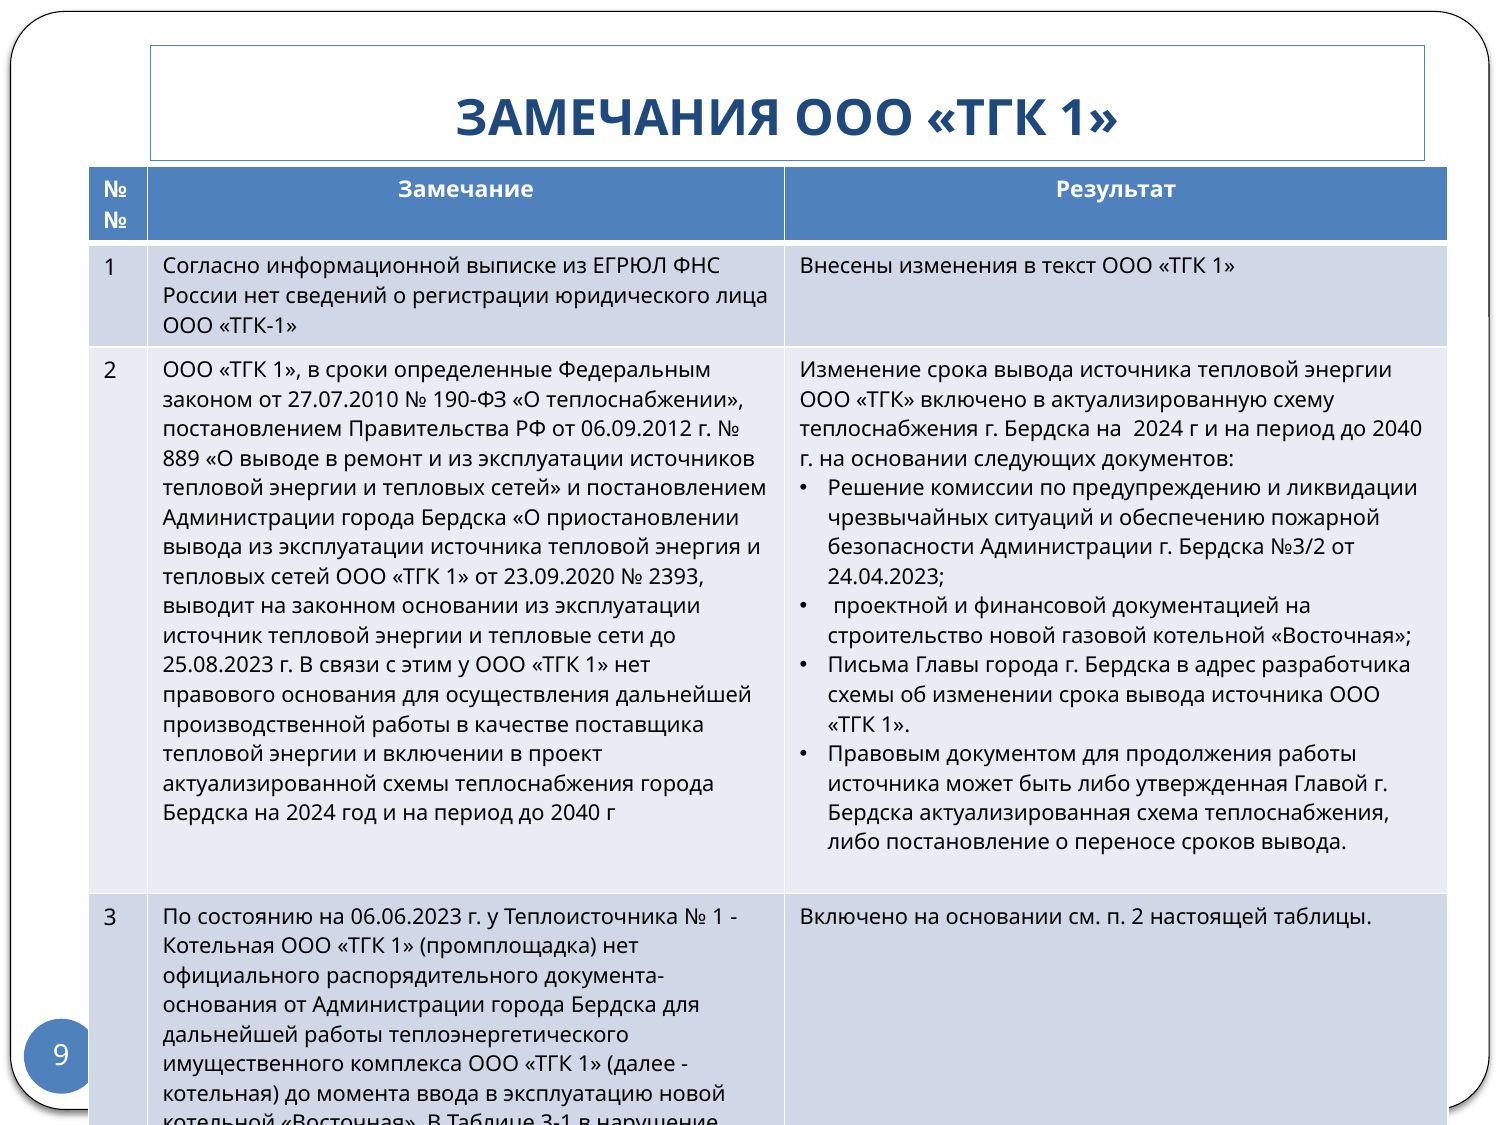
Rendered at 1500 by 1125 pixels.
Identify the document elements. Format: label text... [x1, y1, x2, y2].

table_cell Изменение срока вывода источника тепловой энергии ООО «ТГК» включено в актуализированную схему теплоснабжения г. Бердска на 2024 г и на период до 2040 г. на основании следующих документов: Решение комиссии по предупреждению и ликвидации чрезвычайных ситуаций и обеспечению пожарной безопасности Администрации г. Бердска №3/2 от 24.04.2023; проектной и финансовой документацией на строительство новой газовой котельной «Восточная»; Письма Главы города г. Бердска в адрес разработчика схемы об изменении срока вывода источника ООО «ТГК 1». Правовым документом для продолжения работы источника может быть либо утвержденная Главой г. Бердска актуализированная схема теплоснабжения, либо постановление о переносе сроков вывода. [785, 348, 1447, 893]
table_cell 2 [89, 348, 147, 893]
table_header №№ [89, 167, 147, 240]
table_cell 1 [89, 246, 147, 346]
title Замечания ООО «ТГК 1» [150, 45, 1425, 161]
table_cell Включено на основании см. п. 2 настоящей таблицы. [785, 894, 1447, 1125]
table_cell Внесены изменения в текст ООО «ТГК 1» [785, 246, 1447, 346]
table_header Результат [785, 167, 1447, 240]
table_cell По состоянию на 06.06.2023 г. у Теплоисточника № 1 - Котельная ООО «ТГК 1» (промплощадка) нет официального распорядительного документа-основания от Администрации города Бердска для дальнейшей работы теплоэнергетического имущественного комплекса ООО «ТГК 1» (далее - котельная) до момента ввода в эксплуатацию новой котельной «Восточная». В Таблице 3-1 в нарушение действующего законодательства в проекте актуализированной схеме указан незаконный период «..до октября 2024 г., далее котельная «Восточная»…». [148, 894, 784, 1125]
slide_number 9 [23, 1018, 88, 1094]
table_header Замечание [148, 167, 784, 240]
table_cell Согласно информационной выписке из ЕГРЮЛ ФНС России нет сведений о регистрации юридического лица ООО «ТГК-1» [148, 246, 784, 346]
table_cell ООО «ТГК 1», в сроки определенные Федеральным законом от 27.07.2010 № 190-ФЗ «О теплоснабжении», постановлением Правительства РФ от 06.09.2012 г. № 889 «О выводе в ремонт и из эксплуатации источников тепловой энергии и тепловых сетей» и постановлением Администрации города Бердска «О приостановлении вывода из эксплуатации источника тепловой энергия и тепловых сетей ООО «ТГК 1» от 23.09.2020 № 2393, выводит на законном основании из эксплуатации источник тепловой энергии и тепловые сети до 25.08.2023 г. В связи с этим у ООО «ТГК 1» нет правового основания для осуществления дальнейшей производственной работы в качестве поставщика тепловой энергии и включении в проект актуализированной схемы теплоснабжения города Бердска на 2024 год и на период до 2040 г [148, 348, 784, 893]
table_cell 3 [89, 894, 147, 1125]
